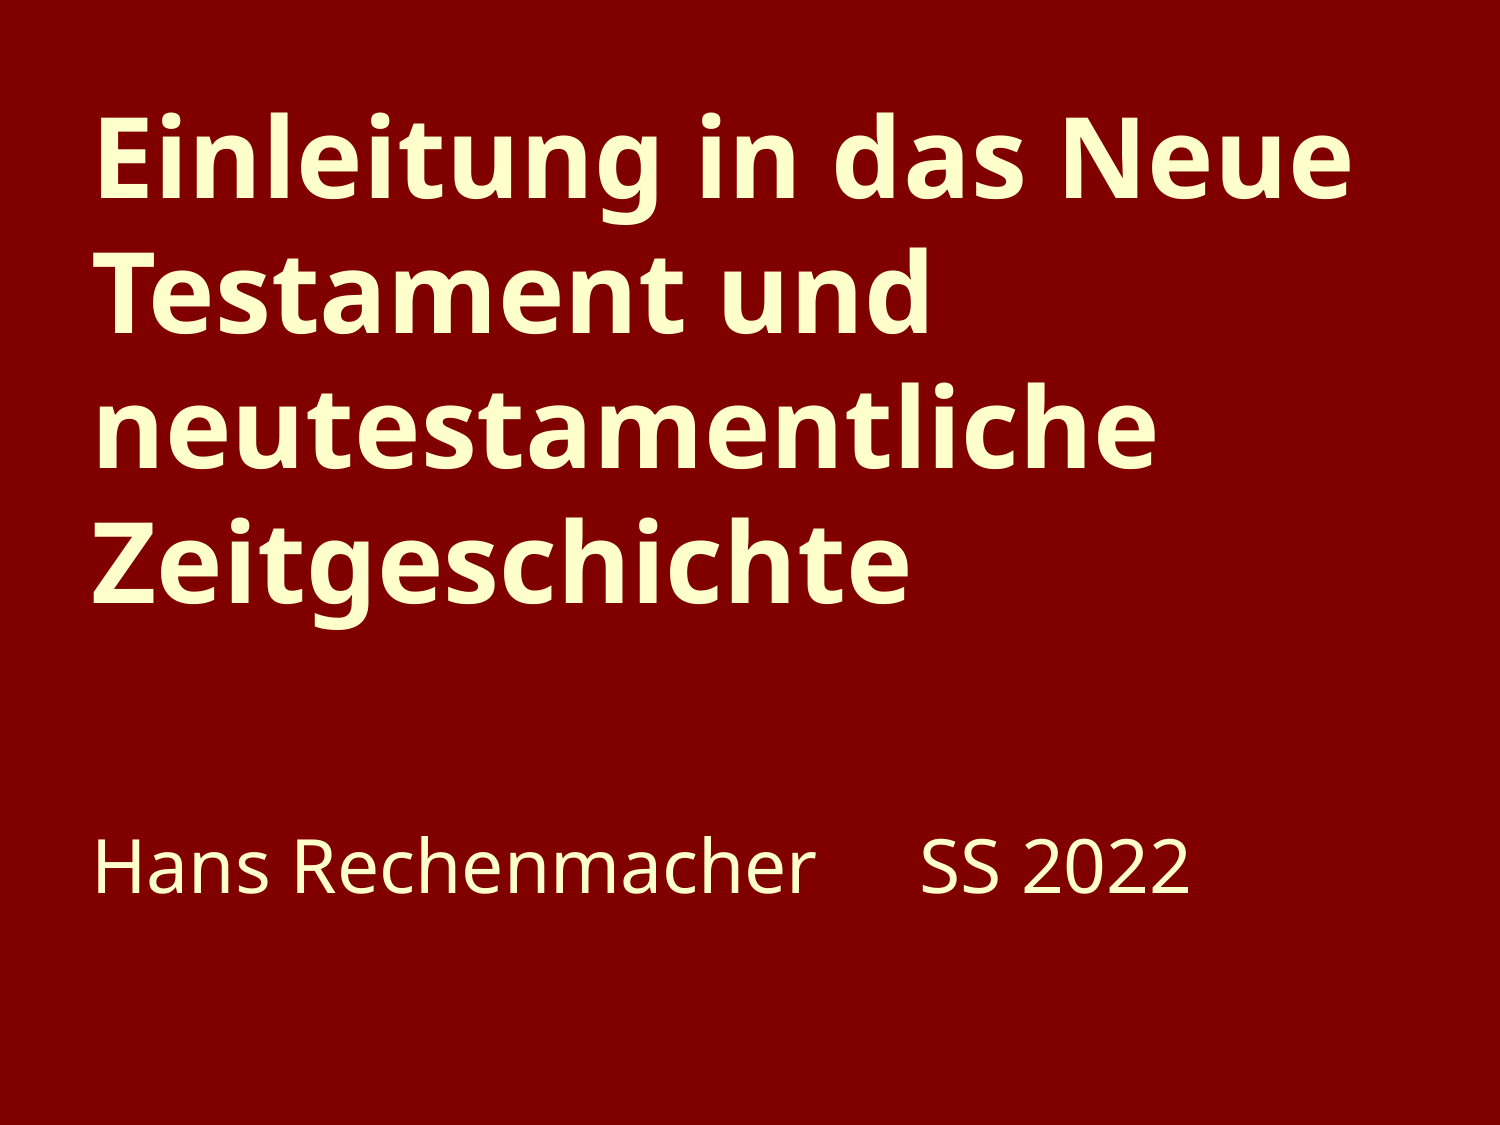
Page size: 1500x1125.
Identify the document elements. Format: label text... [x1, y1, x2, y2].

text_box Einleitung in das Neue Testament und neutestamentliche Zeitgeschichte Hans Rechenmacher SS 2022 [76, 78, 1447, 917]
